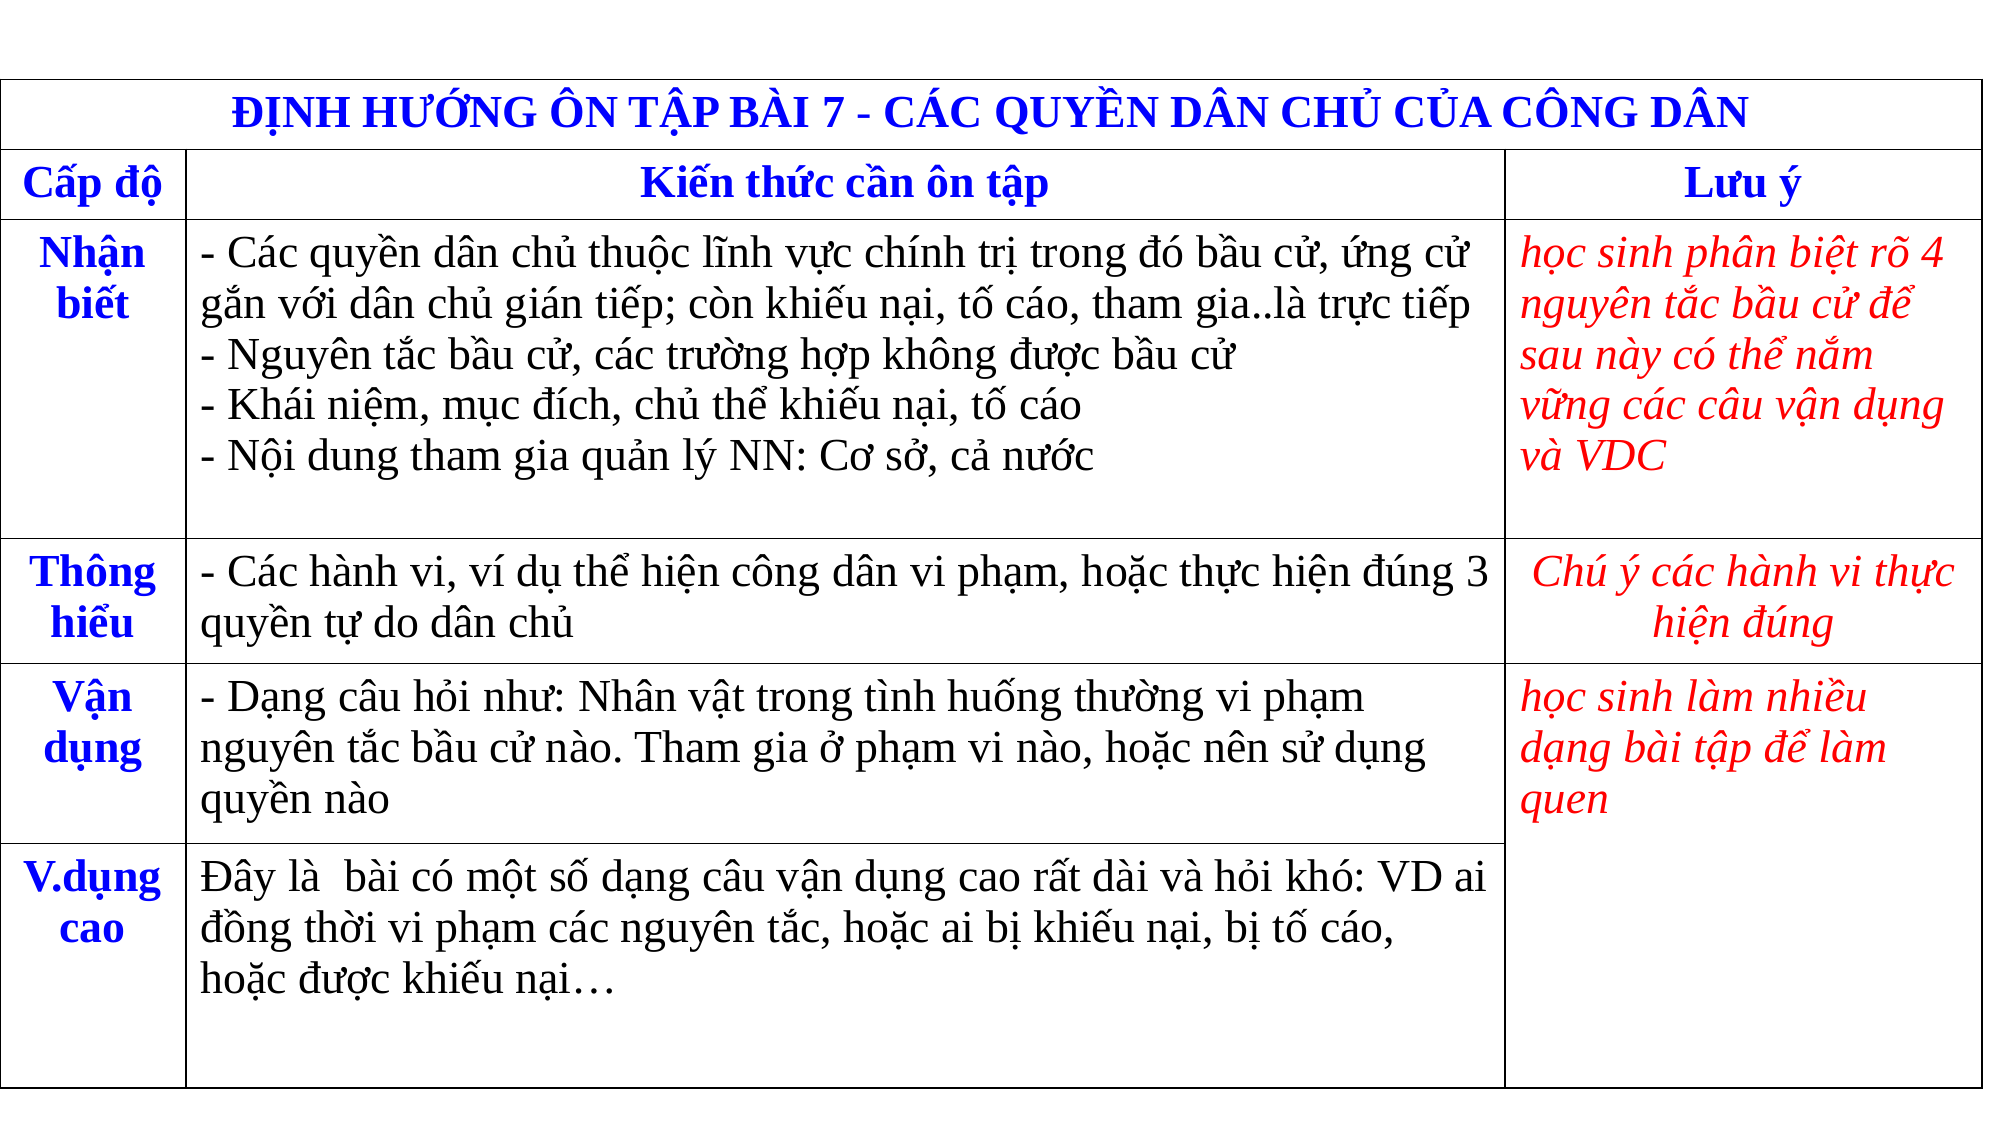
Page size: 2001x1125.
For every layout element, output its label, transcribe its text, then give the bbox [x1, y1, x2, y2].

table_cell học sinh phân biệt rõ 4 nguyên tắc bầu cử để sau này có thể nắm vững các câu vận dụng và VDC [1506, 220, 1981, 538]
table_cell Thông hiểu [1, 539, 185, 663]
table_cell học sinh làm nhiều dạng bài tập để làm quen [1506, 664, 1981, 1087]
table_cell Nhận biết [1, 220, 185, 538]
table_cell Đây là bài có một số dạng câu vận dụng cao rất dài và hỏi khó: VD ai đồng thời vi phạm các nguyên tắc, hoặc ai bị khiếu nại, bị tố cáo, hoặc được khiếu nại… [187, 844, 1504, 1087]
table_cell - Dạng câu hỏi như: Nhân vật trong tình huống thường vi phạm nguyên tắc bầu cử nào. Tham gia ở phạm vi nào, hoặc nên sử dụng quyền nào [187, 664, 1504, 843]
table_cell Chú ý các hành vi thực hiện đúng [1506, 539, 1981, 663]
table_header ĐỊNH HƯỚNG ÔN TẬP BÀI 7 - CÁC QUYỀN DÂN CHỦ CỦA CÔNG DÂN [1, 80, 1981, 149]
table_cell Vận dụng [1, 664, 185, 843]
table_cell Kiến thức cần ôn tập [187, 150, 1504, 219]
table_cell - Các hành vi, ví dụ thể hiện công dân vi phạm, hoặc thực hiện đúng 3 quyền tự do dân chủ [187, 539, 1504, 663]
table_cell Cấp độ [1, 150, 185, 219]
table_cell - Các quyền dân chủ thuộc lĩnh vực chính trị trong đó bầu cử, ứng cử gắn với dân chủ gián tiếp; còn khiếu nại, tố cáo, tham gia..là trực tiếp - Nguyên tắc bầu cử, các trường hợp không được bầu cử - Khái niệm, mục đích, chủ thể khiếu nại, tố cáo - Nội dung tham gia quản lý NN: Cơ sở, cả nước [187, 220, 1504, 538]
table_cell Lưu ý [1506, 150, 1981, 219]
table_cell V.dụng cao [1, 844, 185, 1087]
